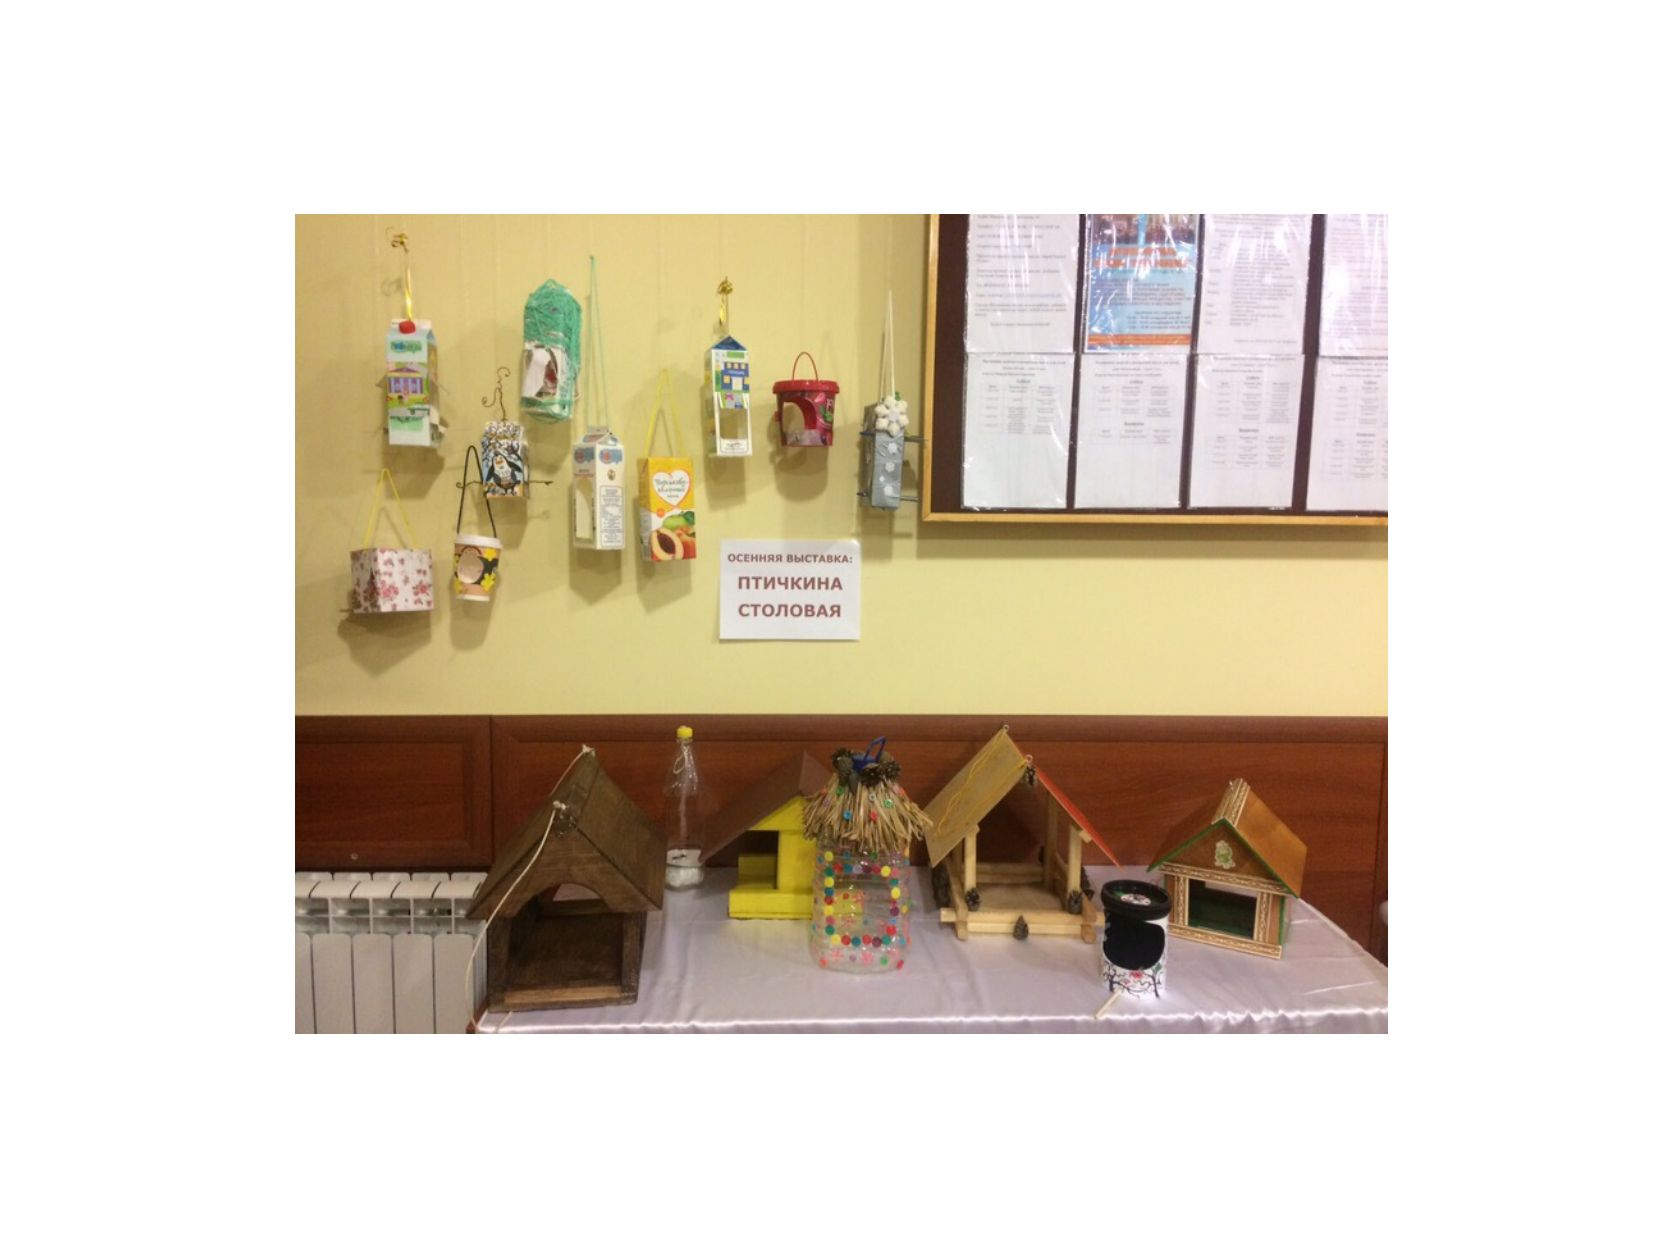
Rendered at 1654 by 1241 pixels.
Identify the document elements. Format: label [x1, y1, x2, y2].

picture [295, 214, 1388, 1034]
